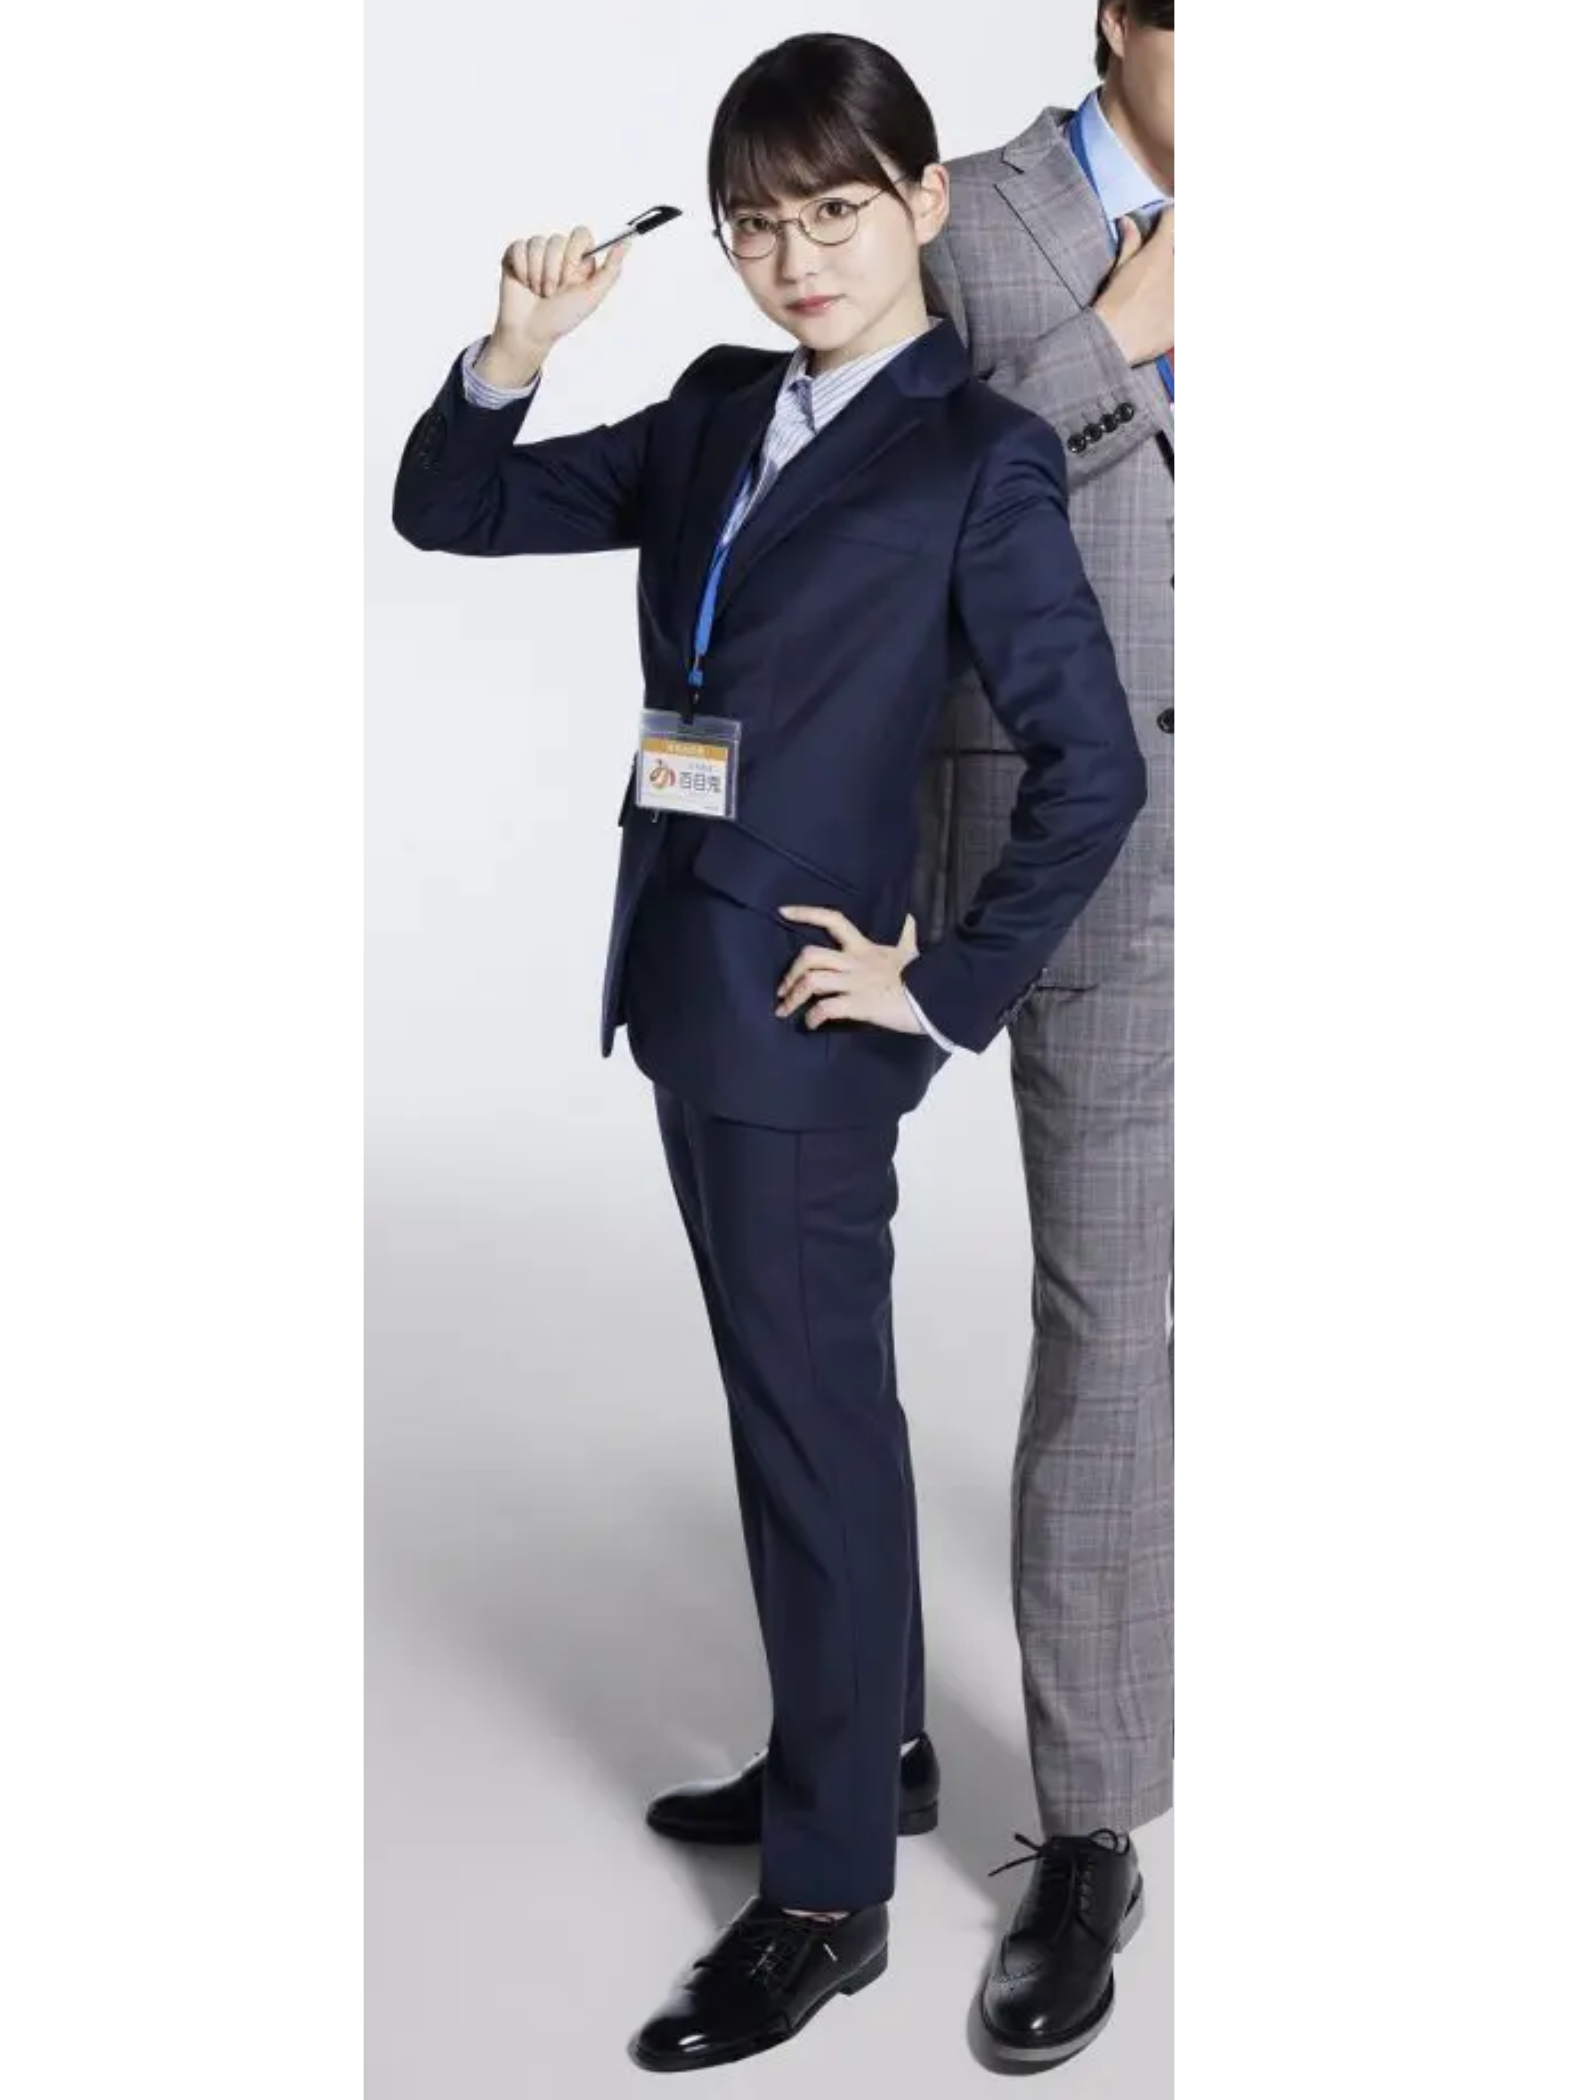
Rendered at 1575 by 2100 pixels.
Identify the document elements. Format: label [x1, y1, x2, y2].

picture [363, 0, 1176, 2100]
